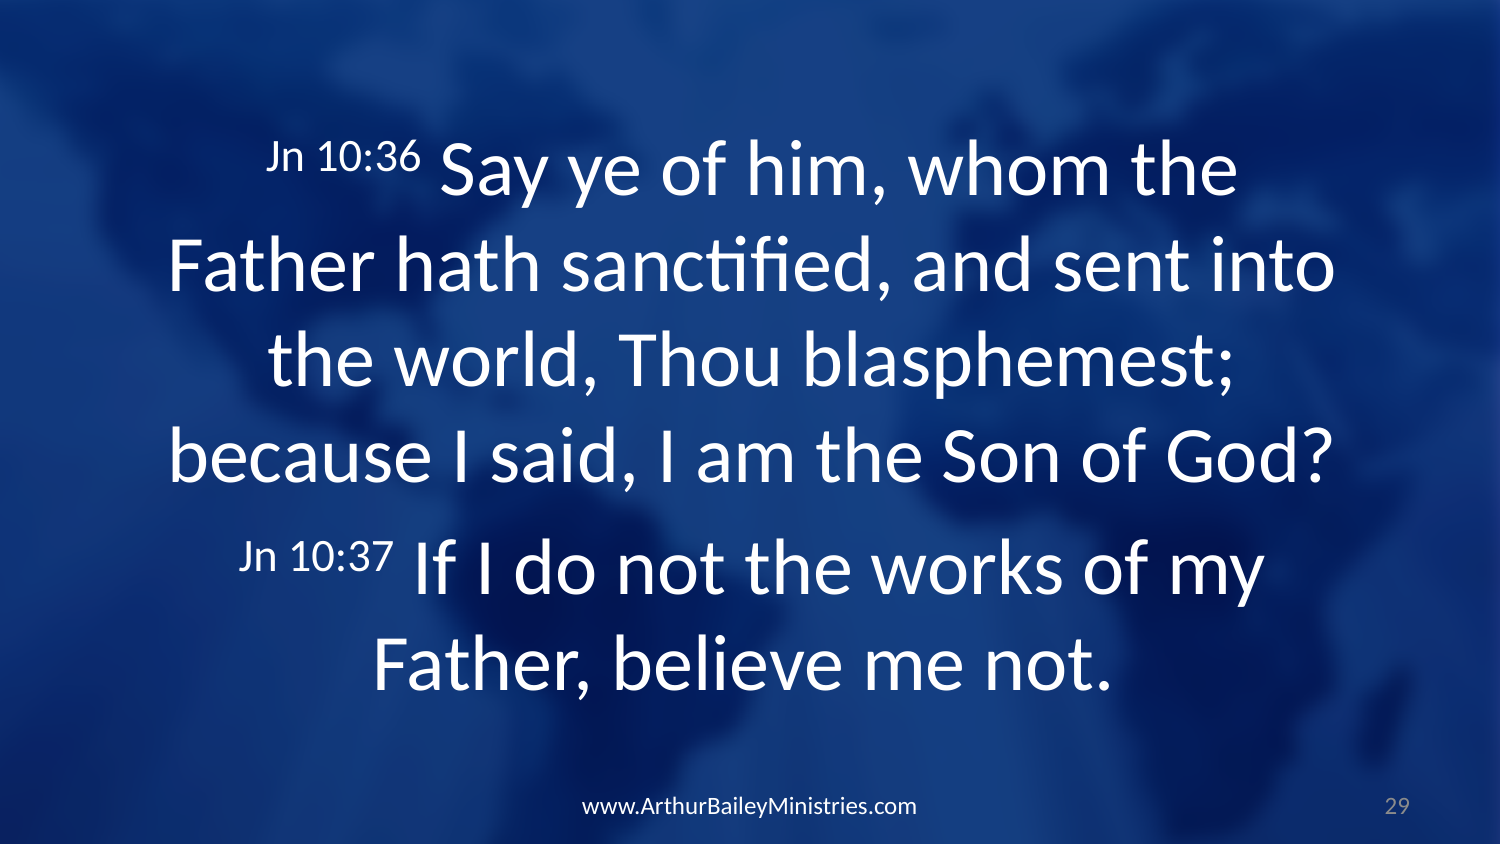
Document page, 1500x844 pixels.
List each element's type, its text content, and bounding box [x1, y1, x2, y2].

slide_number 29 [1074, 782, 1425, 827]
list Jn 10:36 Say ye of him, whom the Father hath sanctified, and sent into the world, Thou blasphemest; because I said, I am the Son of God? Jn 10:37 If I do not the works of my Father, believe me not. [151, 107, 1355, 741]
picture [0, 0, 1500, 844]
footer www.ArthurBaileyMinistries.com [512, 782, 988, 827]
